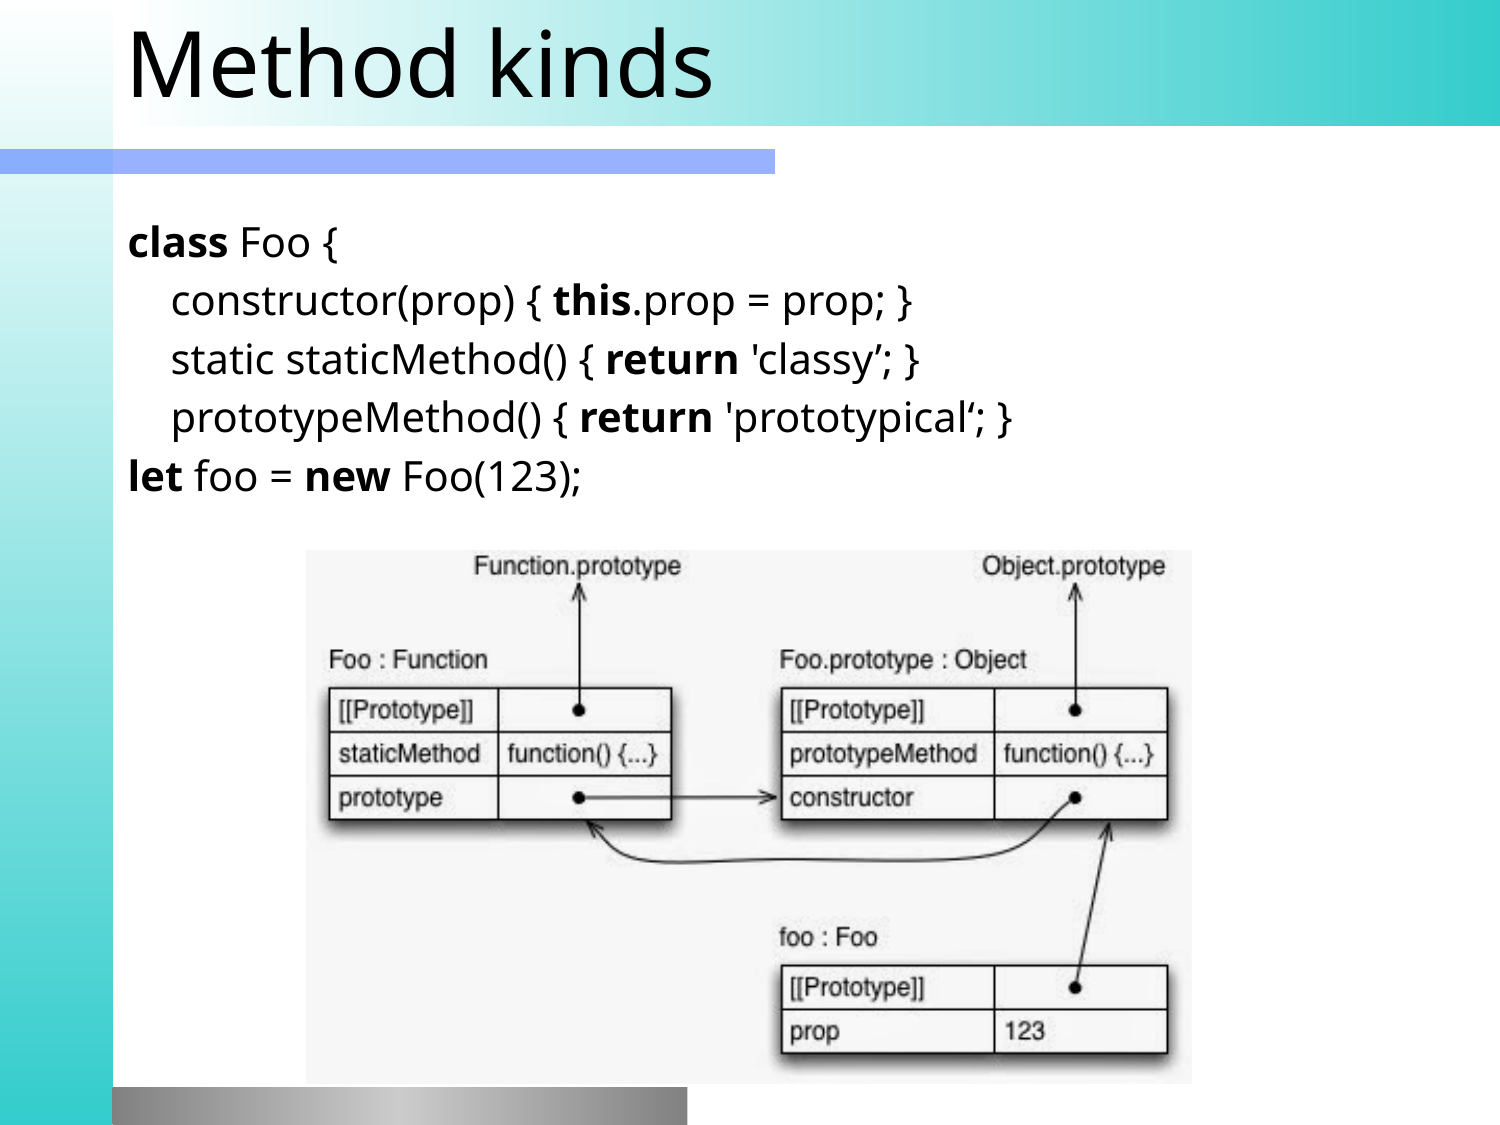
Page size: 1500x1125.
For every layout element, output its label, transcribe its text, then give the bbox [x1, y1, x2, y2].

title Method kinds [110, 0, 1424, 126]
picture [305, 549, 1192, 1084]
list class Foo { constructor(prop) { this.prop = prop; } static staticMethod() { return 'classy’; } prototypeMethod() { return 'prototypical‘; } let foo = new Foo(123); [112, 207, 1388, 556]
